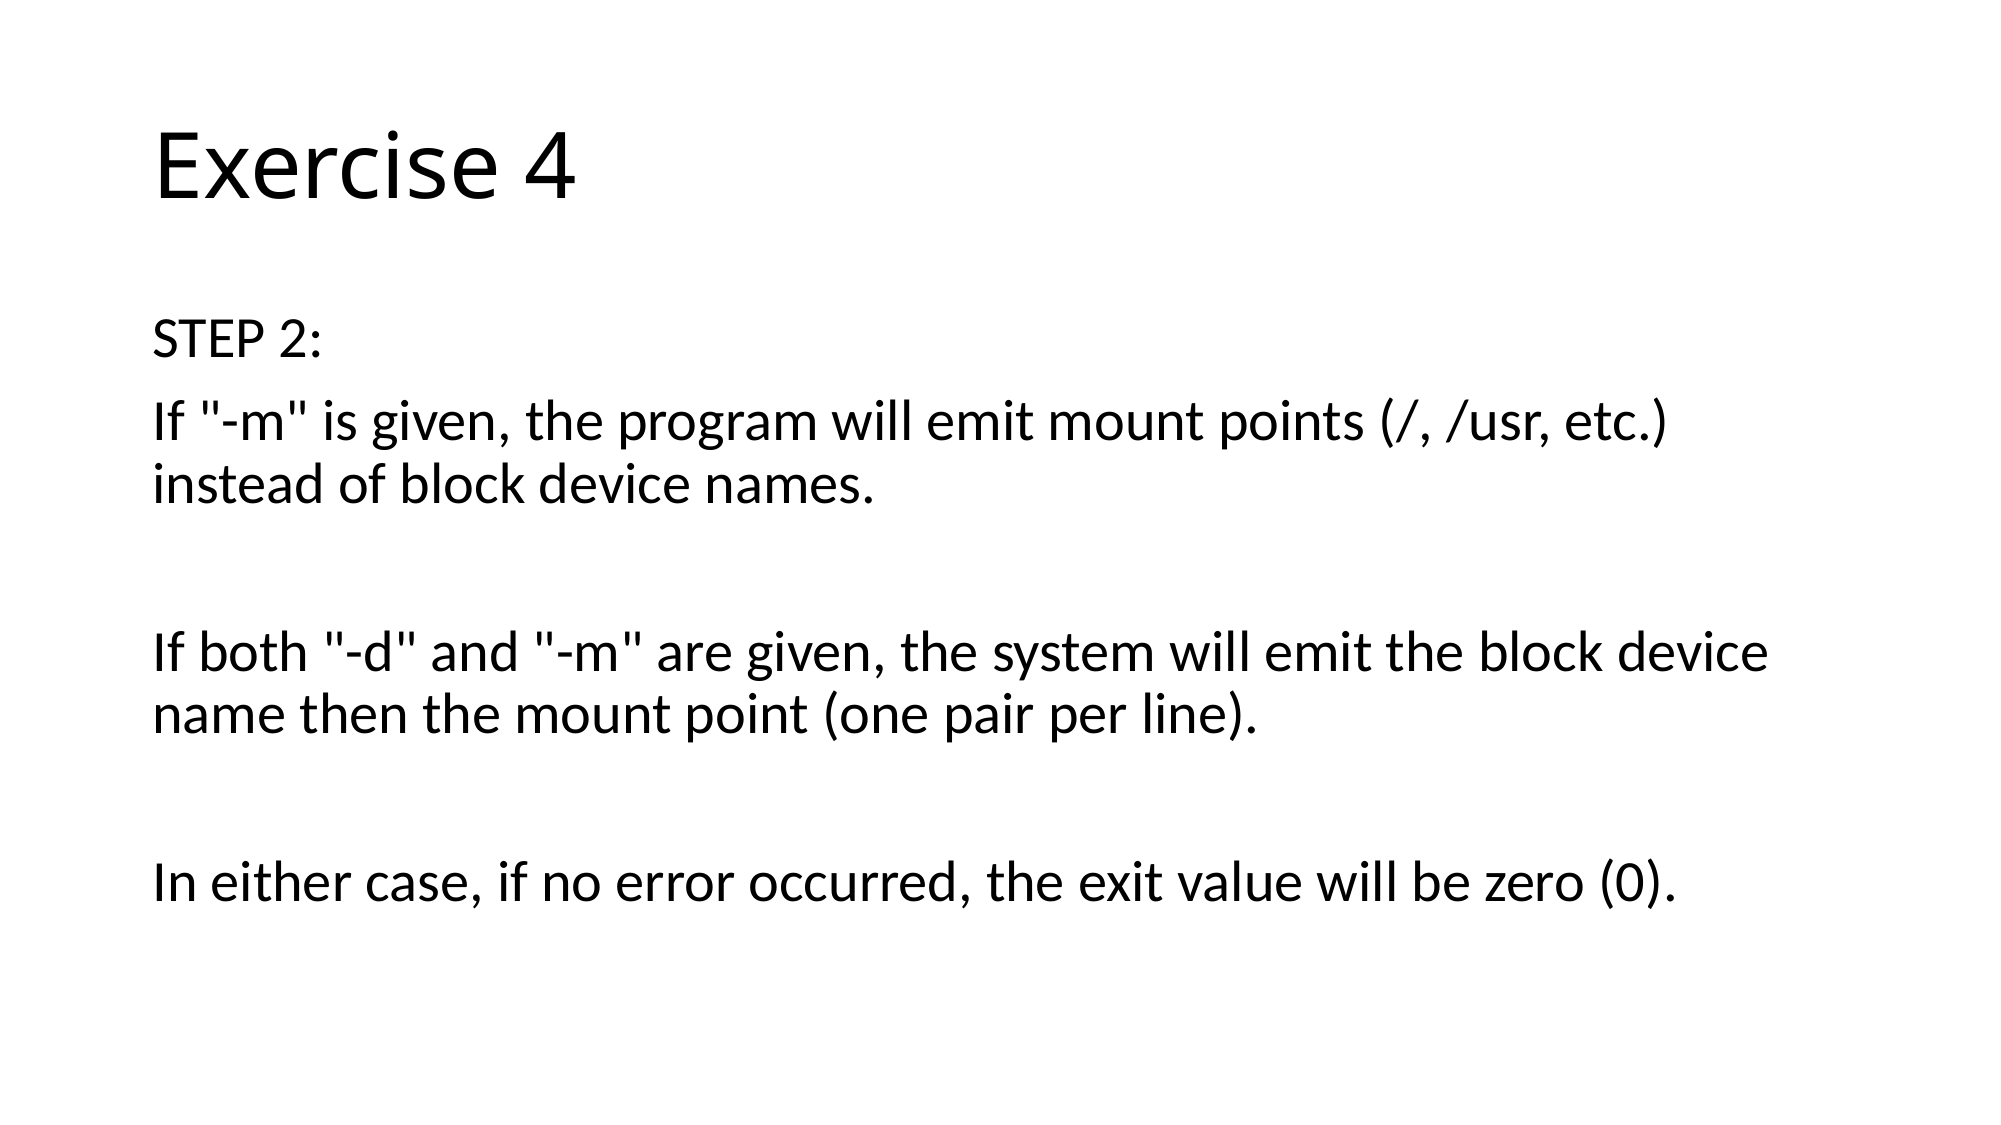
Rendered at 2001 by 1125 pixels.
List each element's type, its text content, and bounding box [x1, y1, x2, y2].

list STEP 2: If "-m" is given, the program will emit mount points (/, /usr, etc.) instead of block device names. If both "-d" and "-m" are given, the system will emit the block device name then the mount point (one pair per line). In either case, if no error occurred, the exit value will be zero (0). [137, 299, 1863, 1014]
title Exercise 4 [137, 59, 1863, 278]
